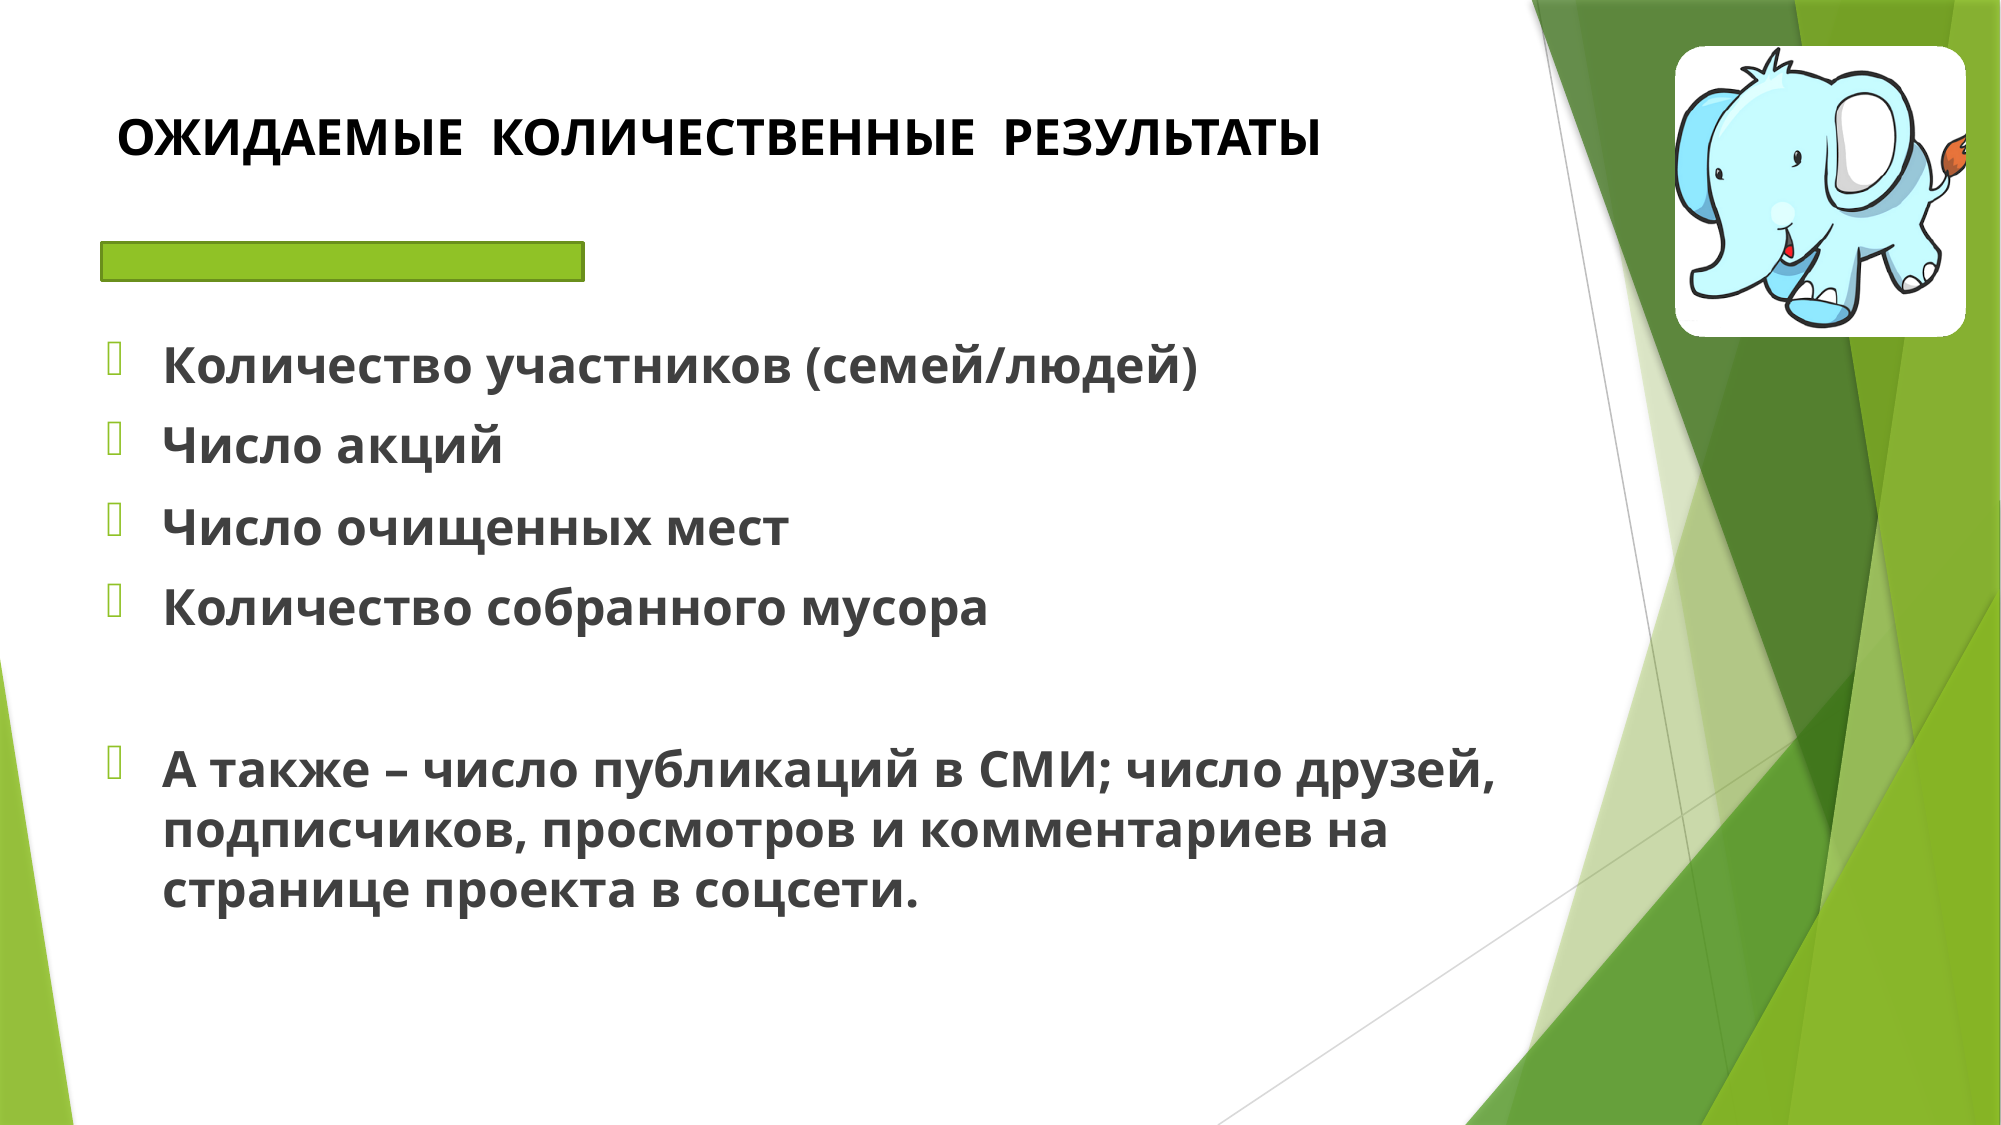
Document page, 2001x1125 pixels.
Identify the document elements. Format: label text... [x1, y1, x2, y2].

text_box ОЖИДАЕМЫЕ КОЛИЧЕСТВЕННЫЕ РЕЗУЛЬТАТЫ [101, 98, 1526, 174]
picture [1674, 45, 1966, 337]
text_box [100, 241, 585, 282]
text_box Количество участников (семей/людей) Число акций Число очищенных мест Количество собранного мусора А также – число публикаций в СМИ; число друзей, подписчиков, просмотров и комментариев на странице проекта в соцсети. [91, 325, 1574, 951]
